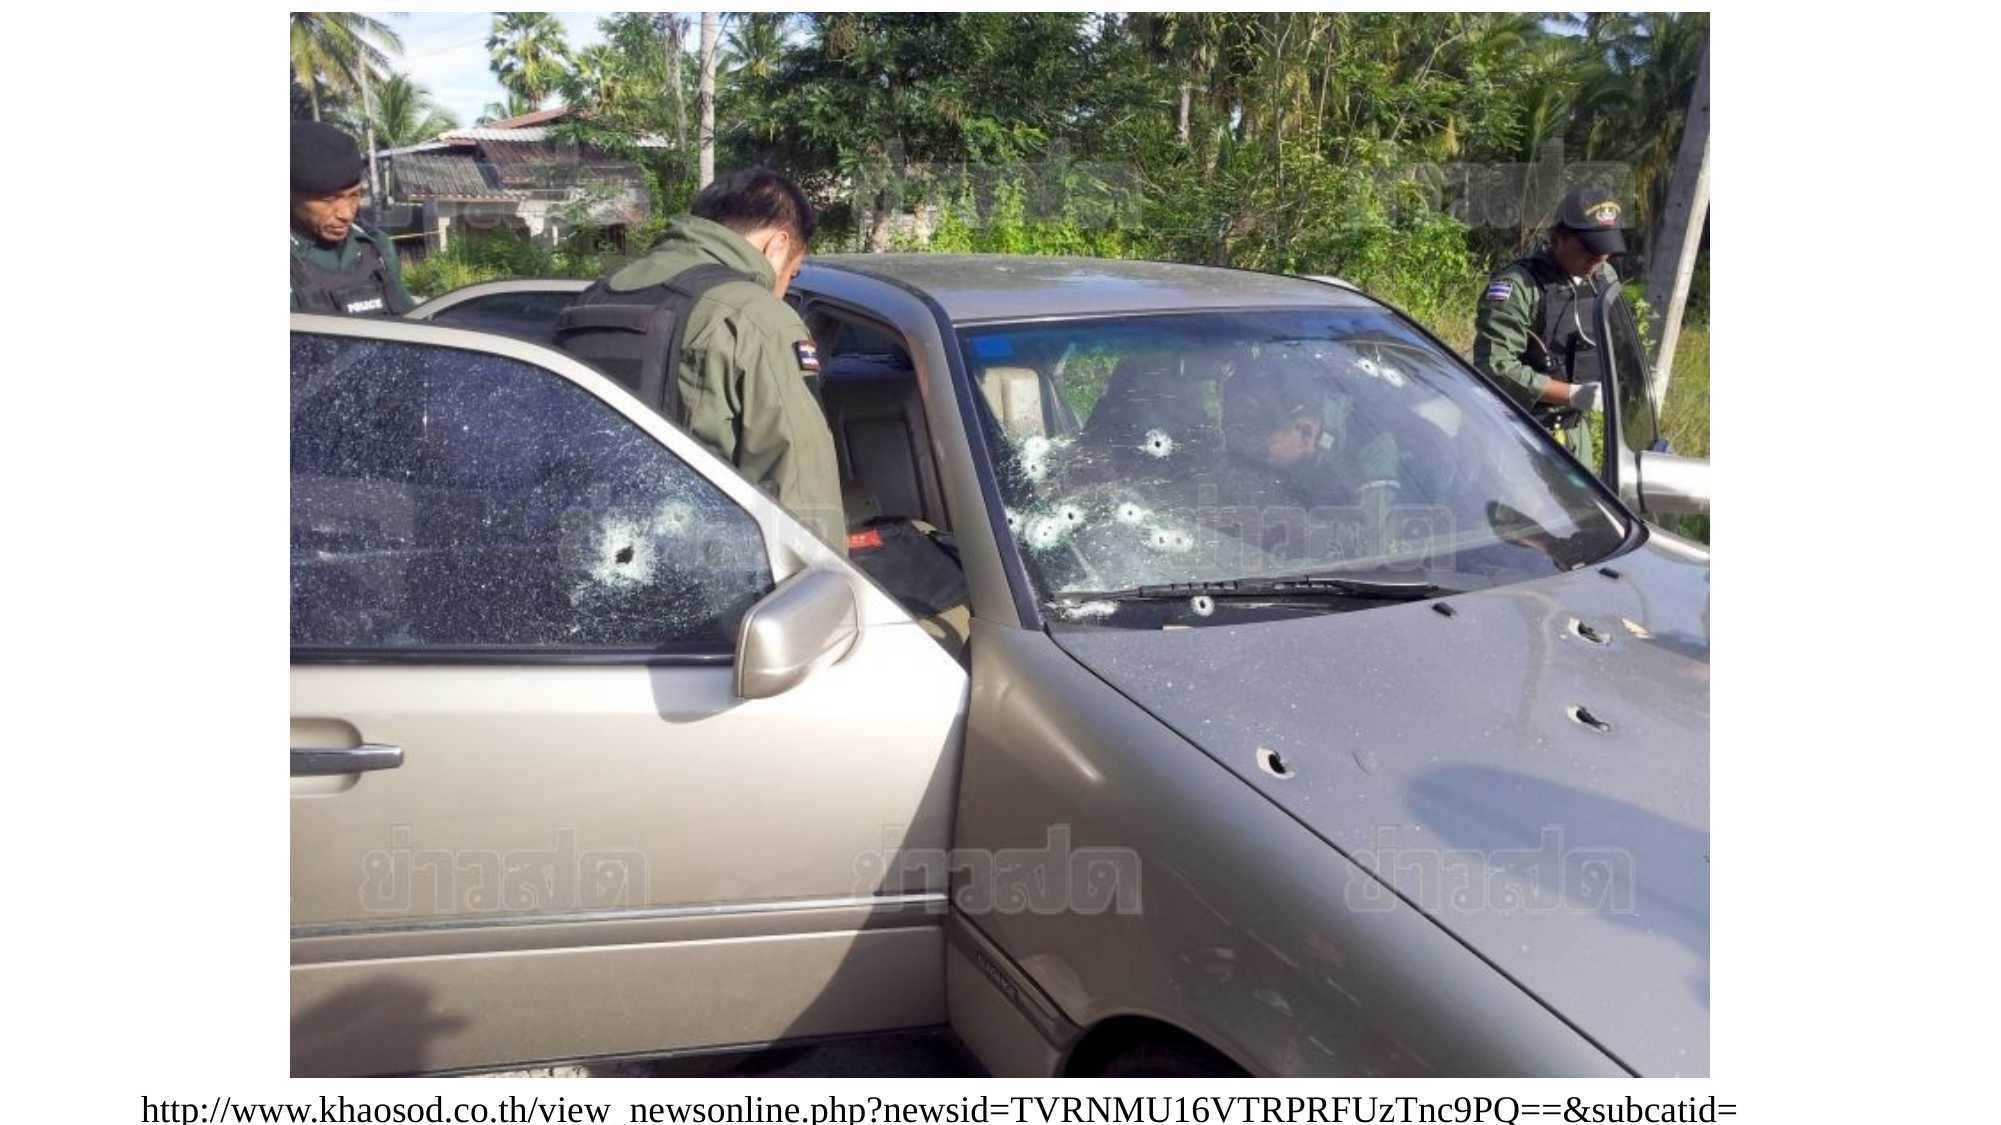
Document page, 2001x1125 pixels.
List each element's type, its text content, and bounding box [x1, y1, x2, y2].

text_box http://www.khaosod.co.th/view_newsonline.php?newsid=TVRNMU16VTRPRFUzTnc9PQ==&subcatid= [126, 1077, 1794, 1125]
picture [290, 12, 1710, 1078]
